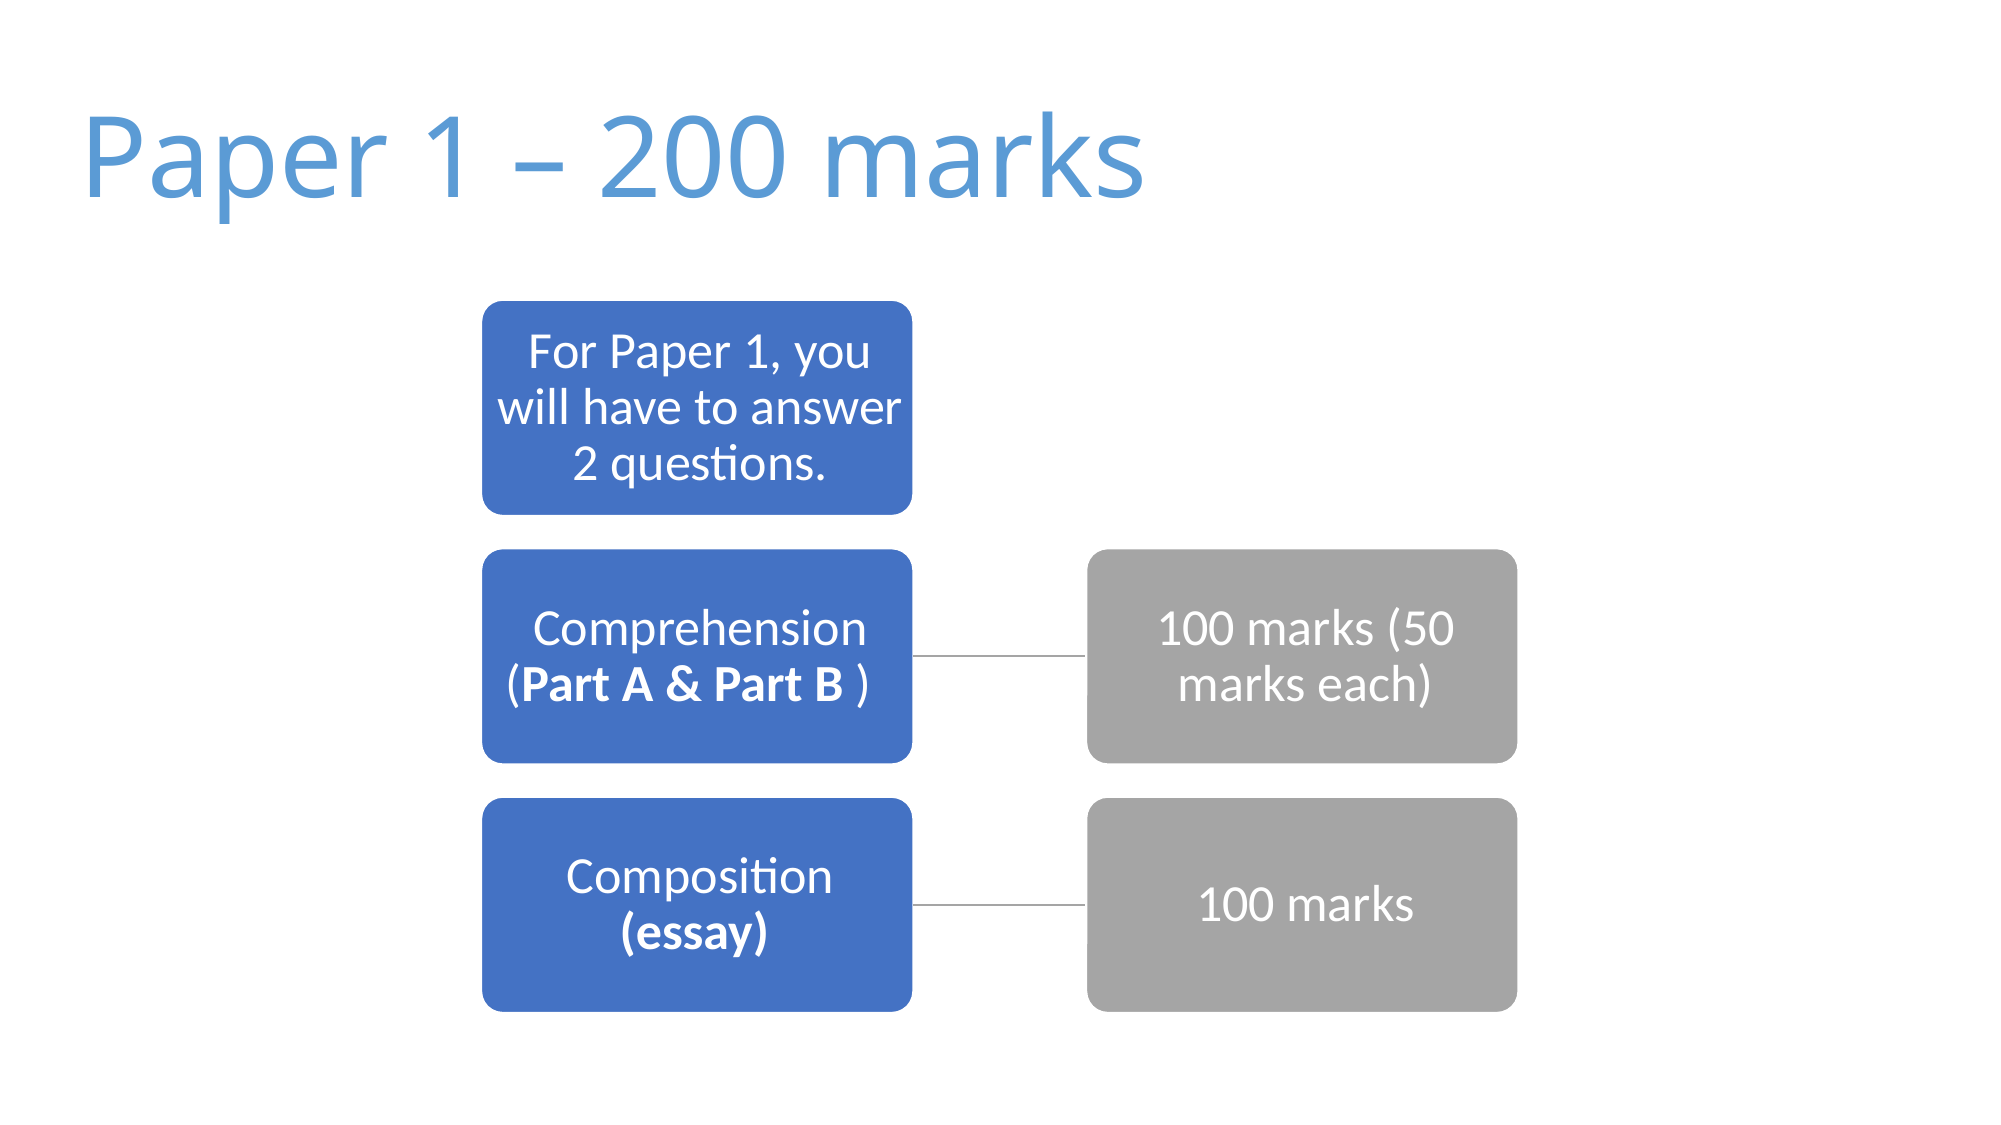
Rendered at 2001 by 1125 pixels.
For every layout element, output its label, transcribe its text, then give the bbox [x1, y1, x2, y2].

title Paper 1 – 200 marks [64, 52, 1936, 271]
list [64, 299, 1936, 1014]
